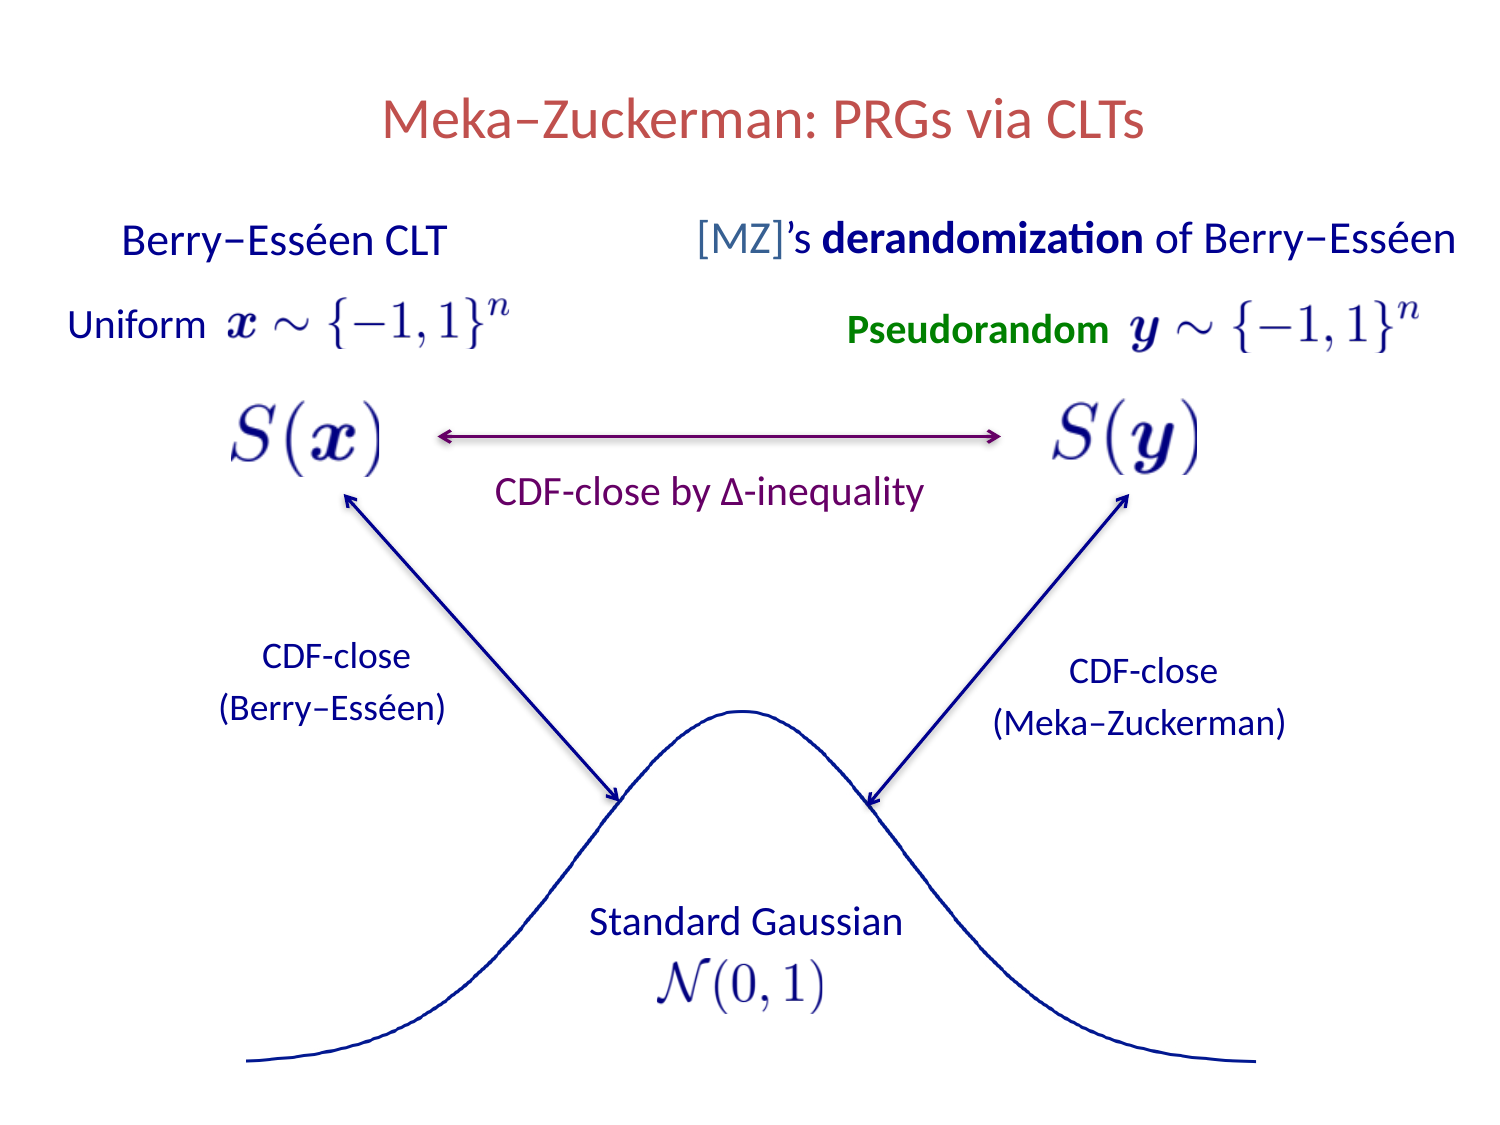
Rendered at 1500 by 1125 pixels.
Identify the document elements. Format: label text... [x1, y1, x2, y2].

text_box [343, 493, 620, 802]
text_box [866, 493, 1130, 807]
text_box CDF-close by Δ-inequality [446, 445, 984, 543]
picture [245, 693, 1257, 1072]
picture [1050, 397, 1198, 476]
text_box Pseudorandom [799, 282, 1158, 381]
picture [230, 399, 380, 477]
text_box CDF-close (Berry–Esséen) [180, 624, 338, 796]
title Meka–Zuckerman: PRGs via CLTs [15, 0, 1500, 240]
picture [227, 296, 510, 349]
picture [1128, 299, 1419, 354]
text_box [MZ]’s derandomization of Berry–Esséen [653, 195, 1500, 293]
text_box CDF-close (Meka–Zuckerman) [1135, 638, 1340, 810]
text_box Uniform [7, 278, 267, 376]
text_box Berry–Esséen CLT [71, 196, 499, 294]
